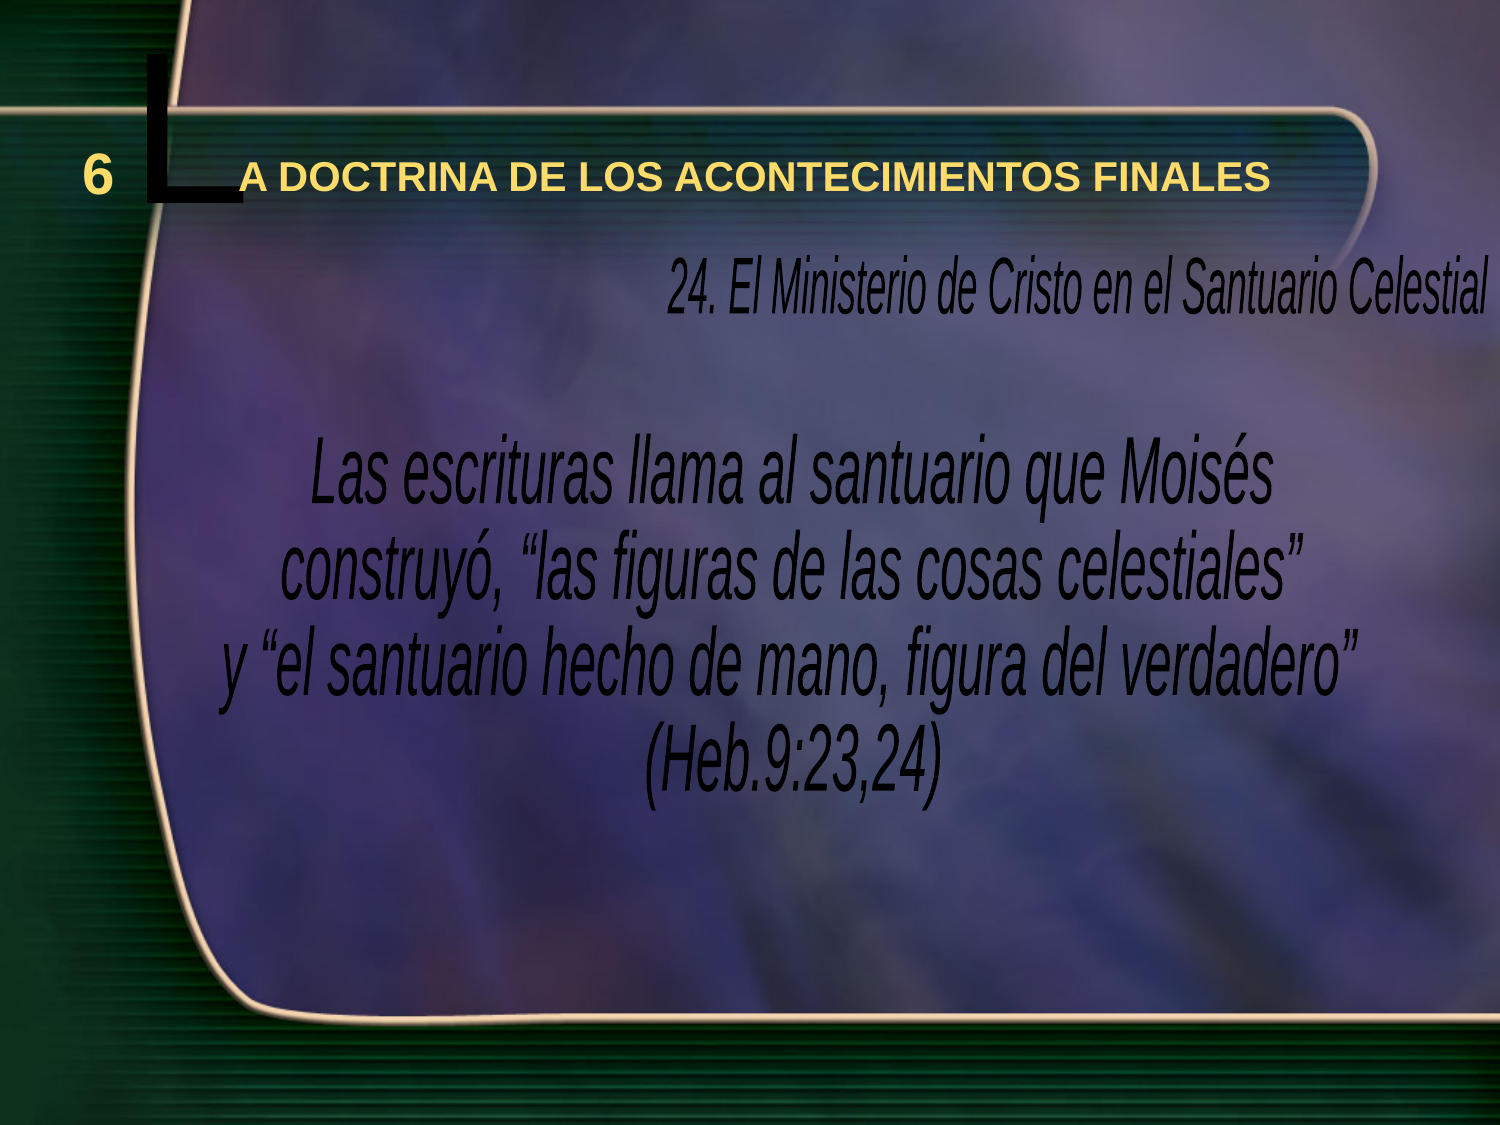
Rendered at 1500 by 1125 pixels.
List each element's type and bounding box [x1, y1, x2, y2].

picture [0, 0, 1500, 1125]
text_box [66, 54, 1292, 215]
